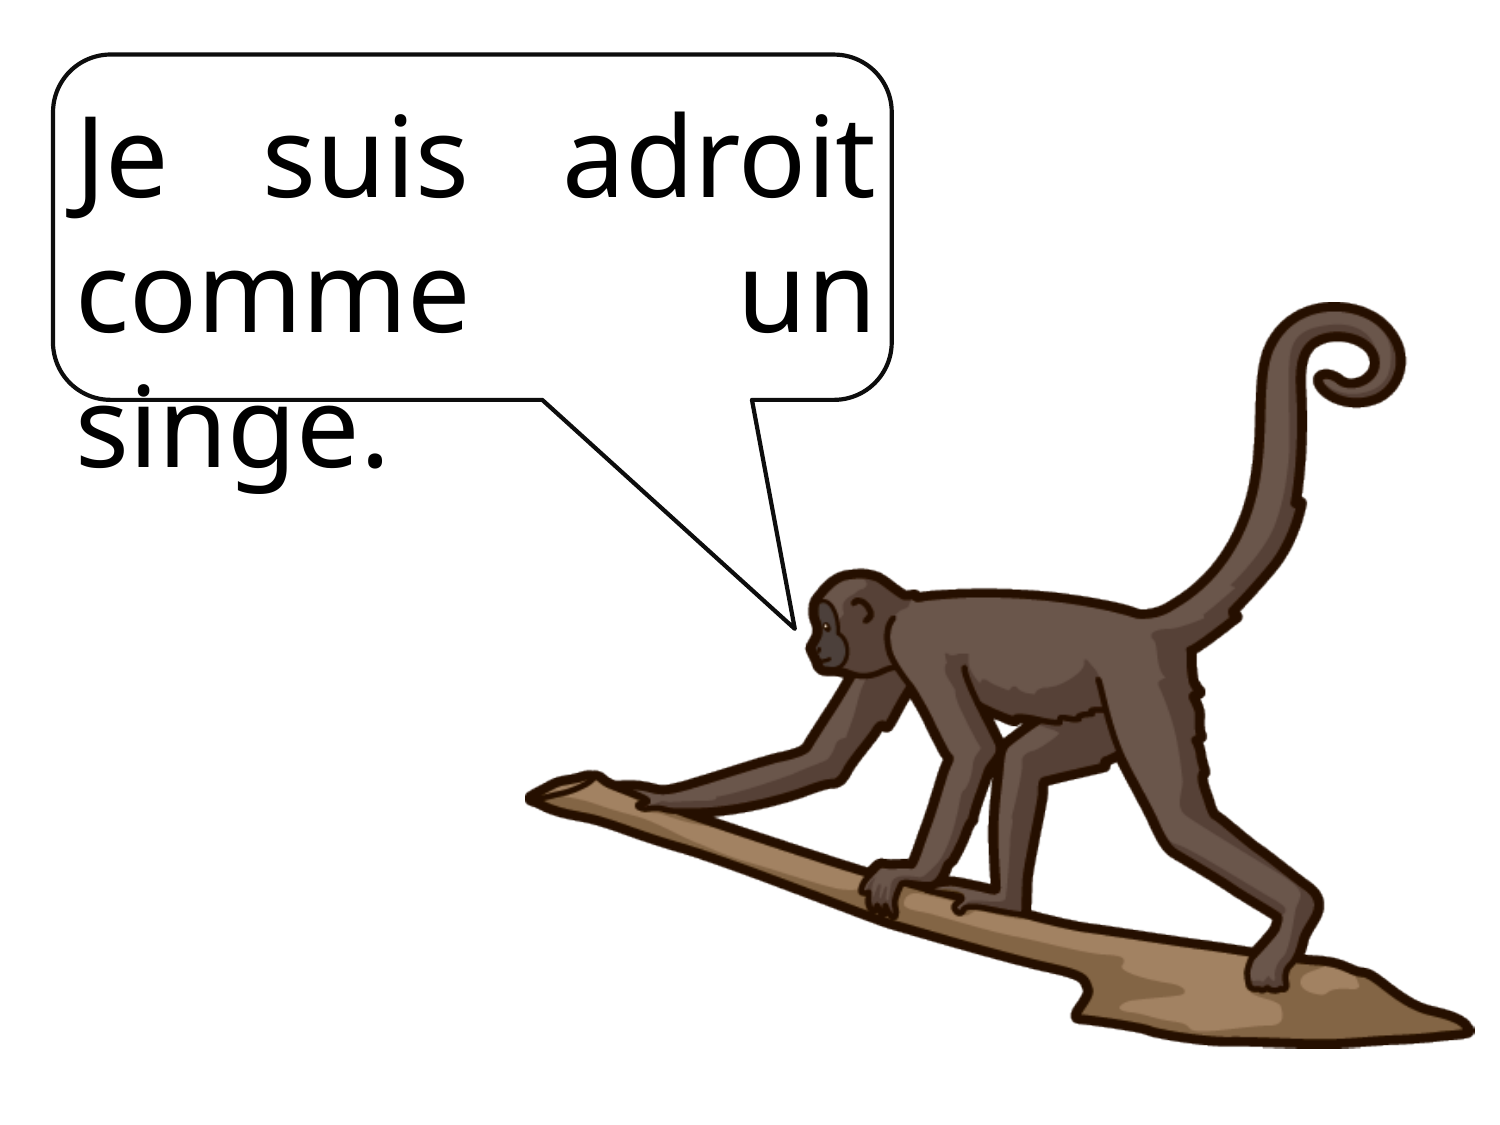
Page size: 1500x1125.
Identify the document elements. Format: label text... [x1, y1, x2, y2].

picture [525, 302, 1475, 1050]
text_box Je suis adroit comme un singe. [60, 78, 892, 498]
text_box [50, 80, 60, 374]
text_box [61, 52, 884, 78]
